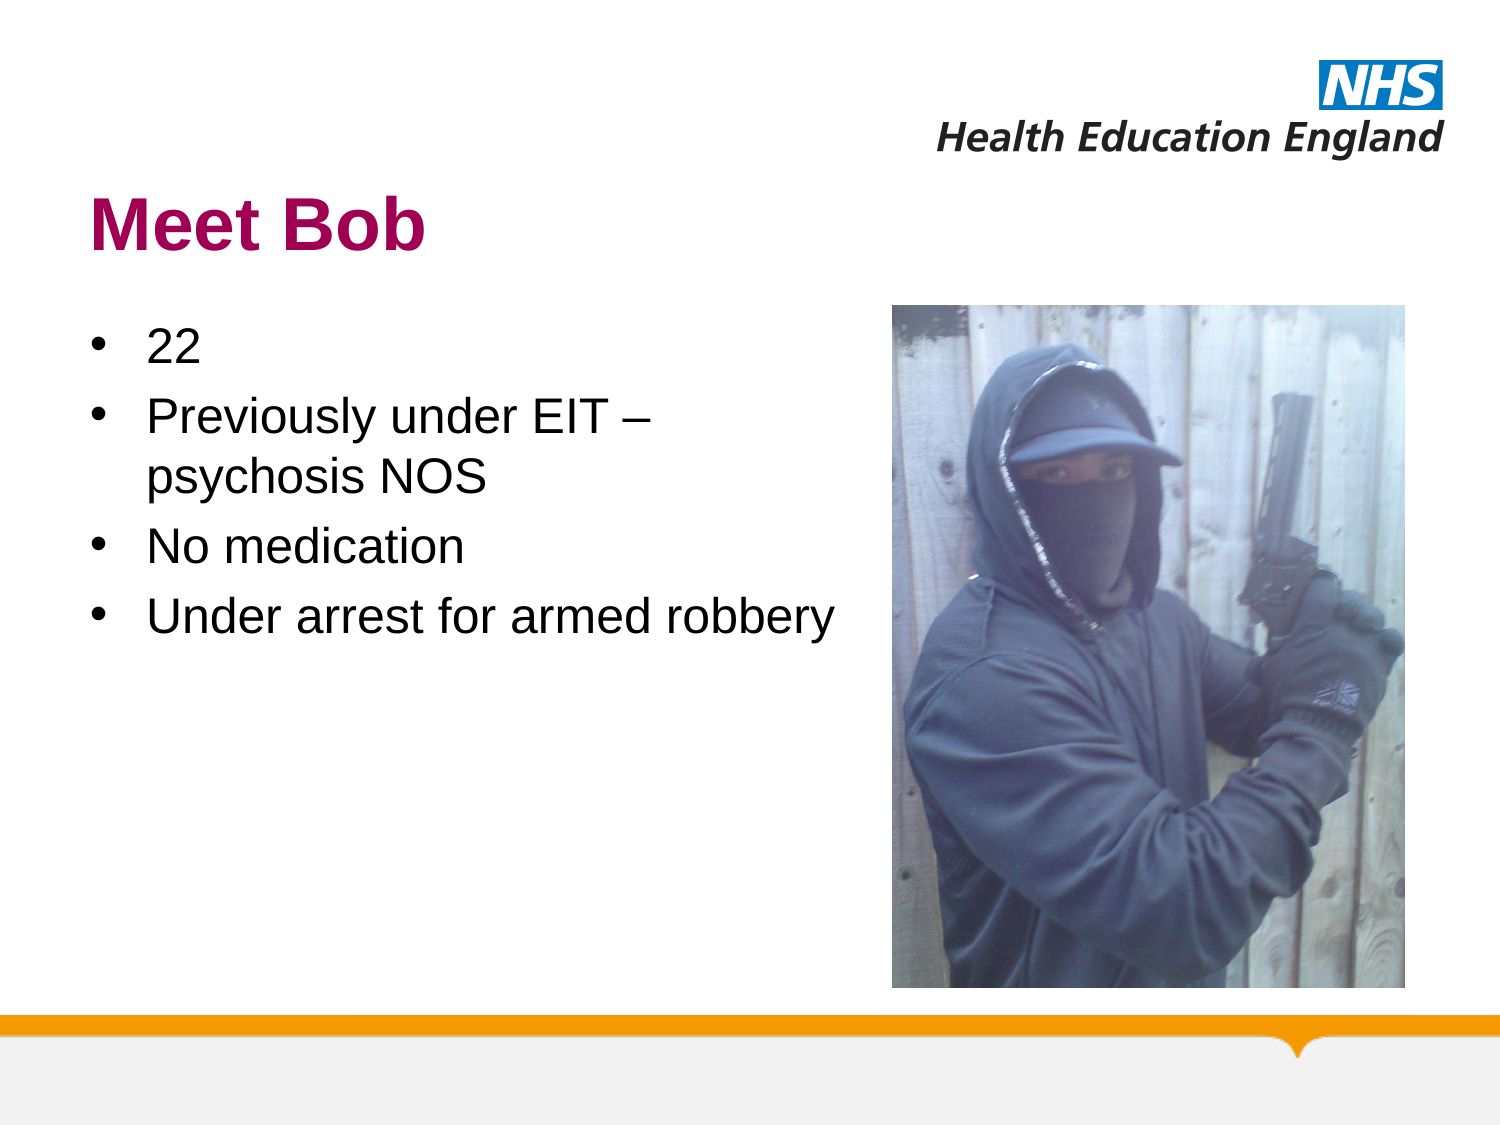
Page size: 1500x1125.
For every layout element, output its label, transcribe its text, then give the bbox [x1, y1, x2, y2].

title Meet Bob [75, 168, 1350, 280]
list 22 Previously under EIT – psychosis NOS No medication Under arrest for armed robbery [75, 305, 857, 988]
picture [892, 305, 1405, 988]
picture [936, 59, 1445, 161]
